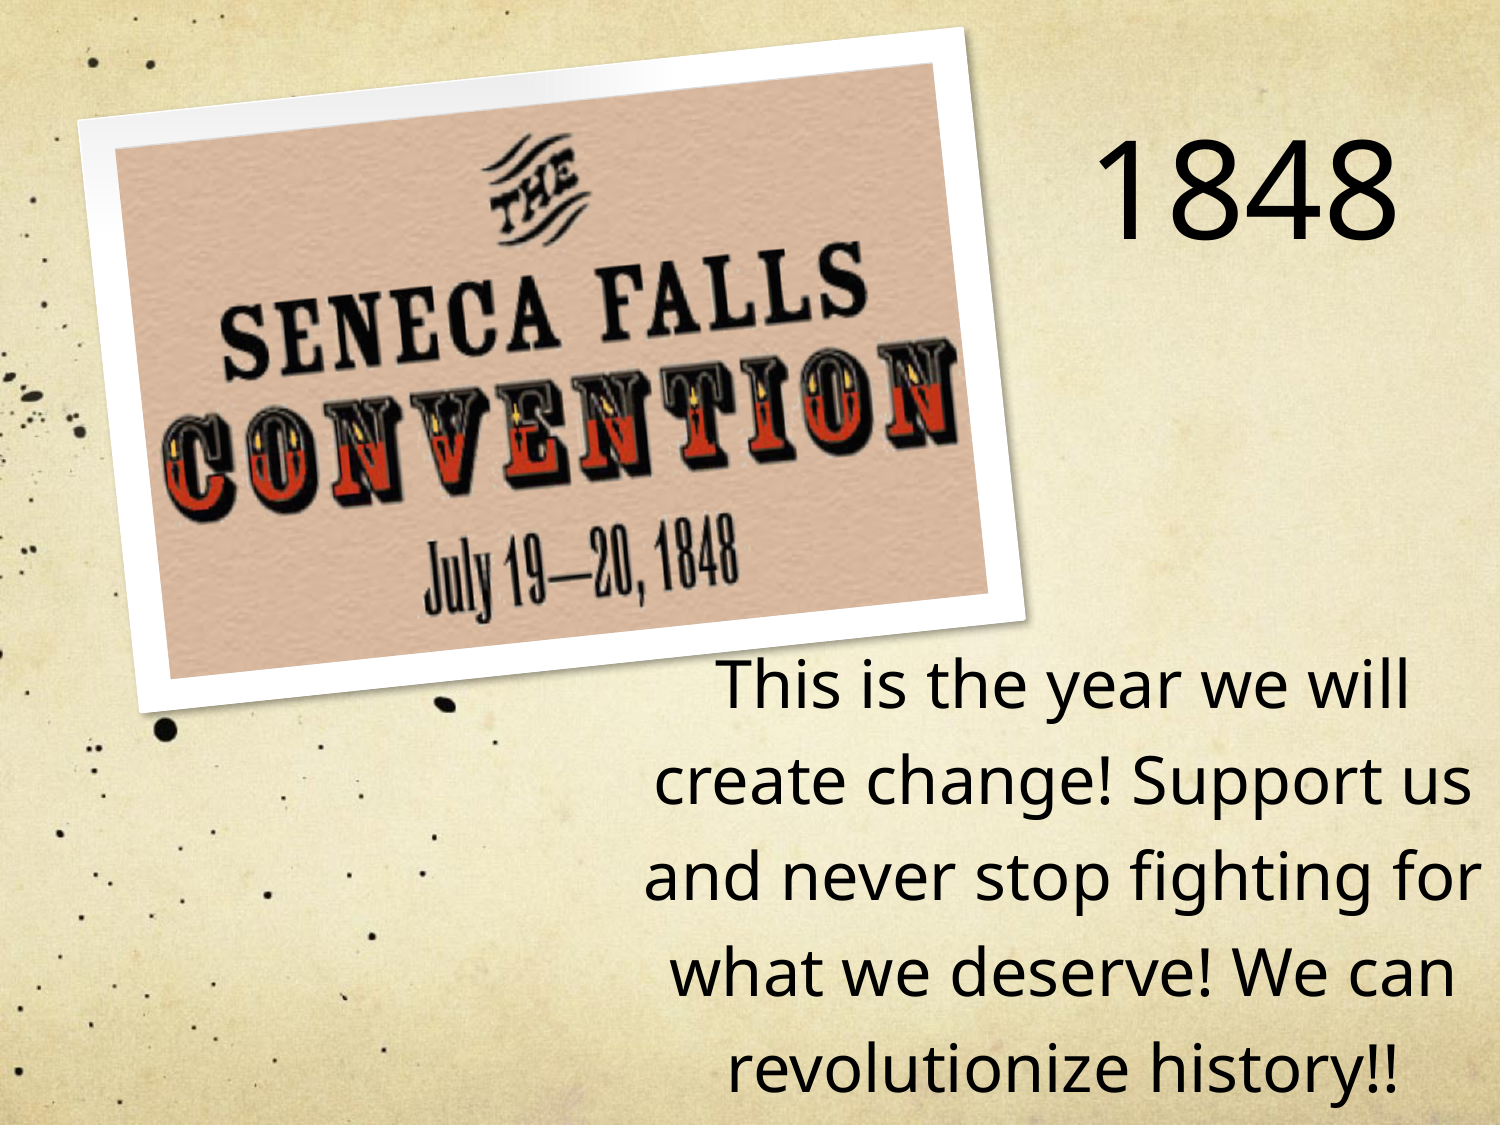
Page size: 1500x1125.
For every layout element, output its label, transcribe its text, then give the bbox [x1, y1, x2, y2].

title This is the year we will create change! Support us and never stop fighting for what we deserve! We can revolutionize history!! [609, 645, 1500, 1106]
picture [0, 0, 1500, 1125]
text_box 1848 [1046, 95, 1444, 275]
